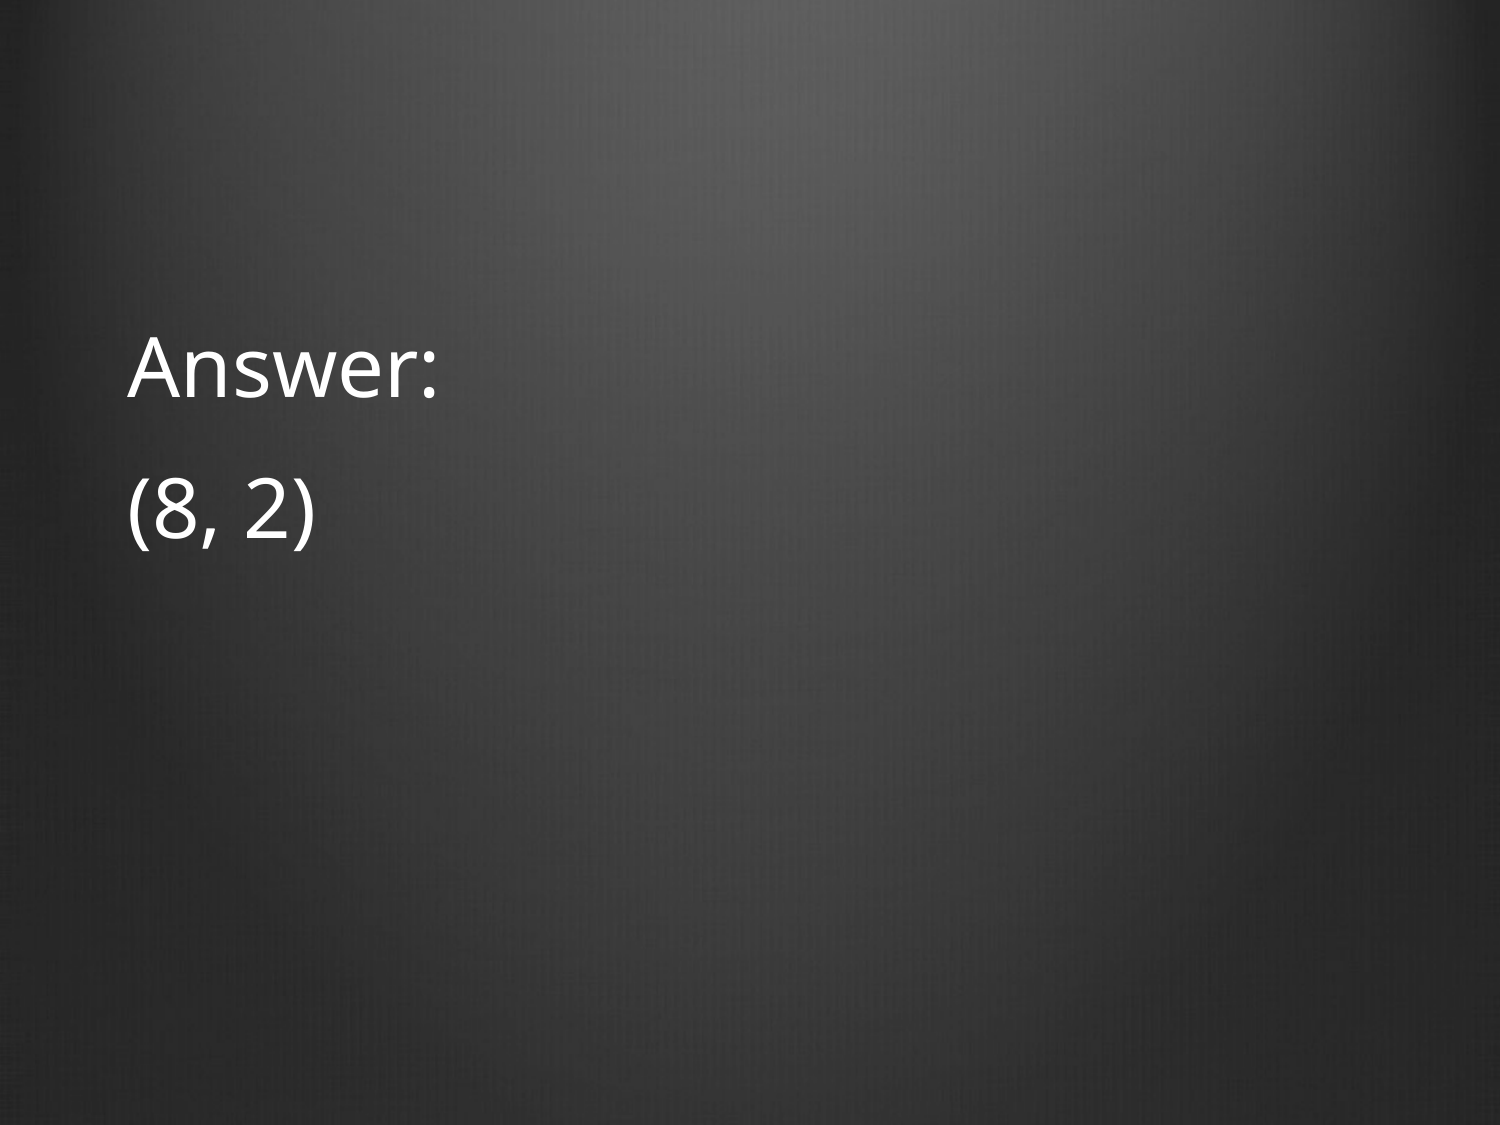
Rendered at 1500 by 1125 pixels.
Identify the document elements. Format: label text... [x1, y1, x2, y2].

list Answer: (8, 2) [112, 306, 1388, 1005]
